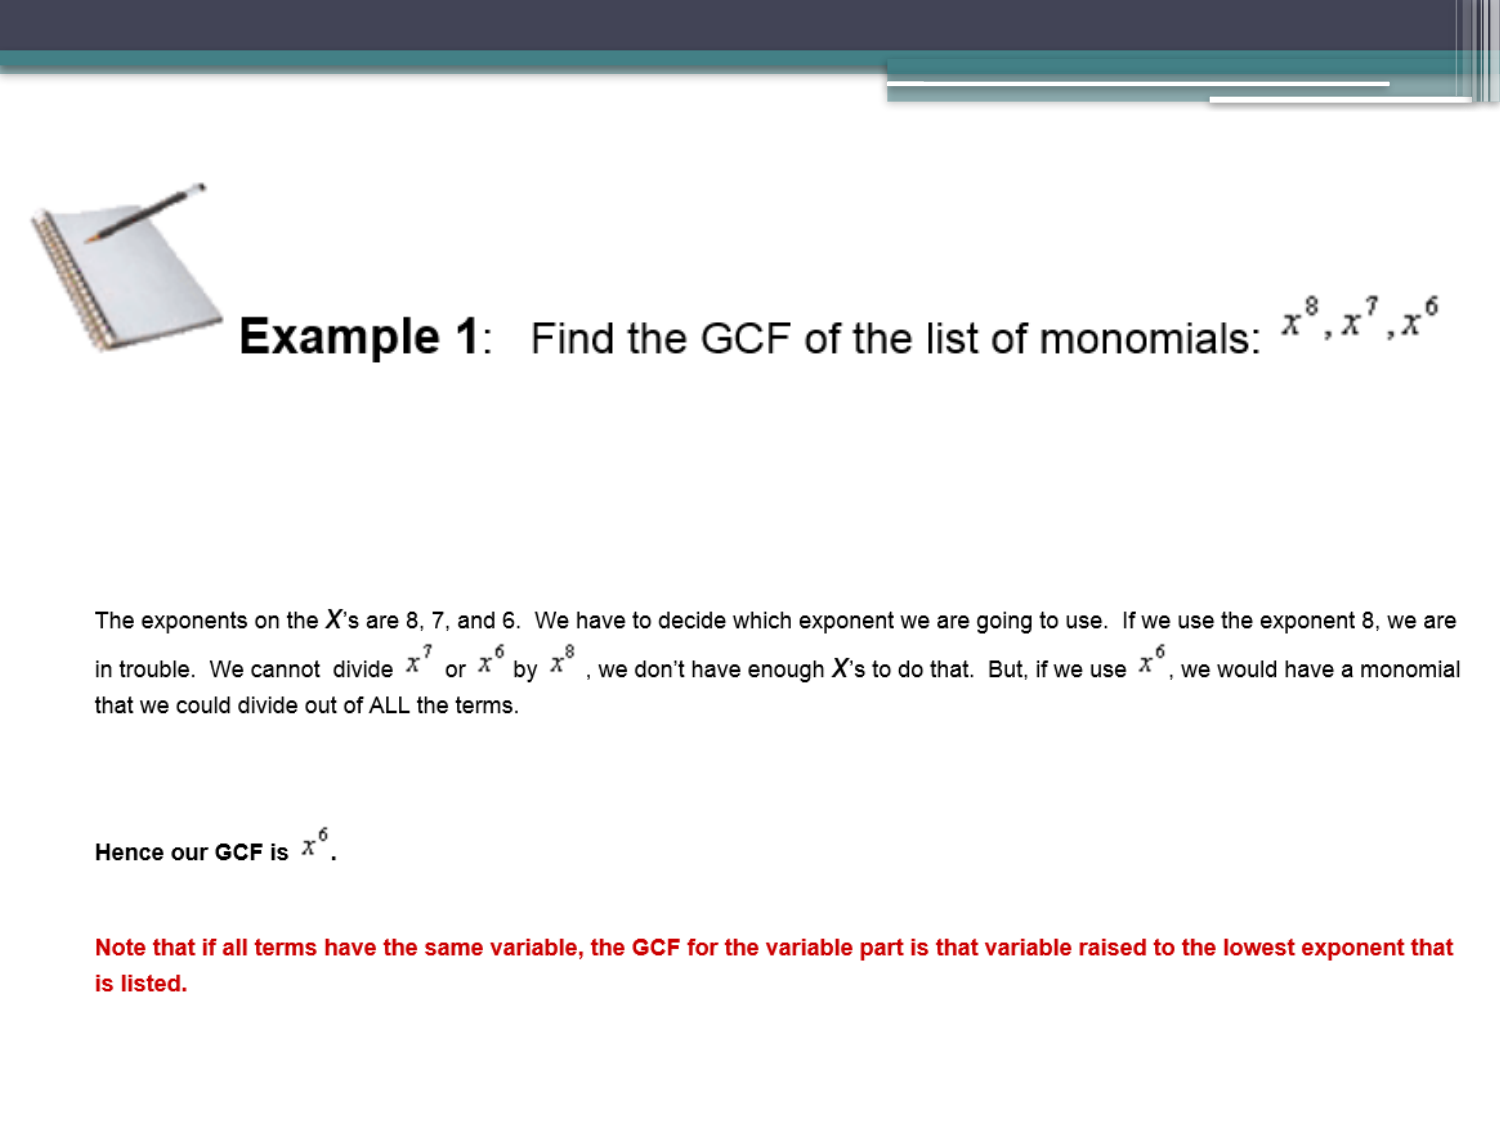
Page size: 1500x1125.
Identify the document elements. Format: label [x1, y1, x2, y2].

picture [4, 812, 1500, 1026]
picture [4, 574, 1500, 738]
picture [22, 112, 1488, 413]
